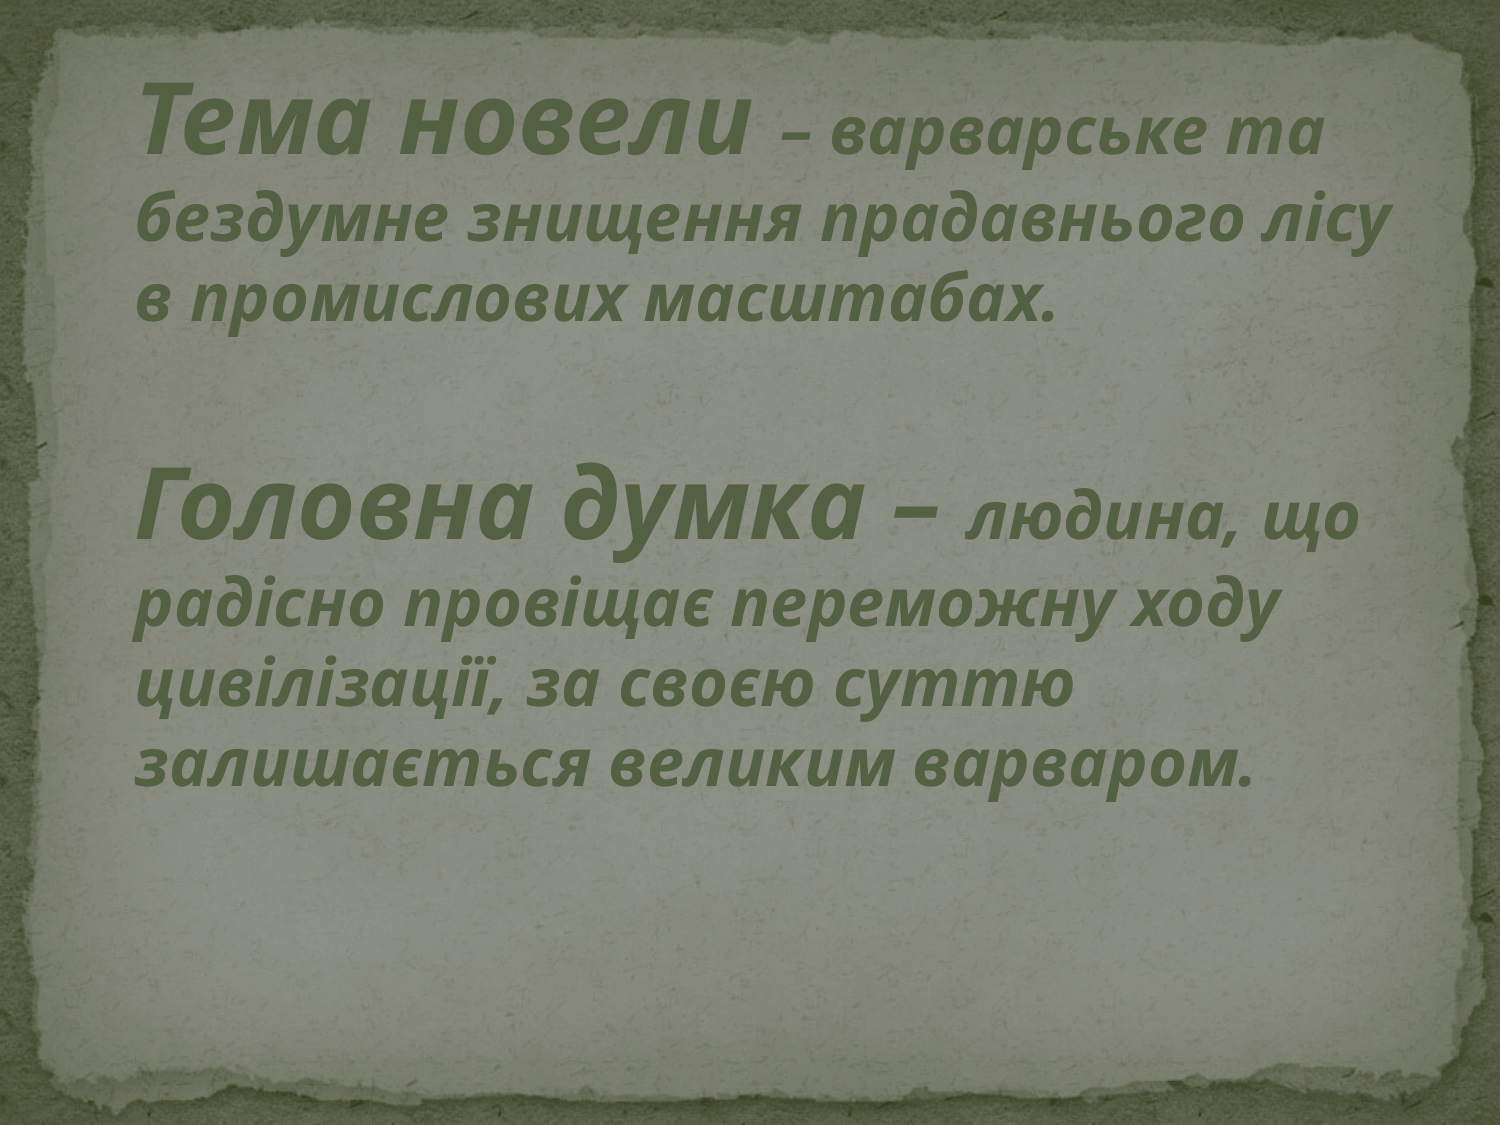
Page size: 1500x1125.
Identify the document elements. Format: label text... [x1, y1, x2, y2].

list Тема новели – варварське та бездумне знищення прадавнього лісу в промислових масштабах. Головна думка – людина, що радісно провіщає переможну ходу цивілізації, за своєю суттю залишається великим варваром. [75, 46, 1425, 1079]
